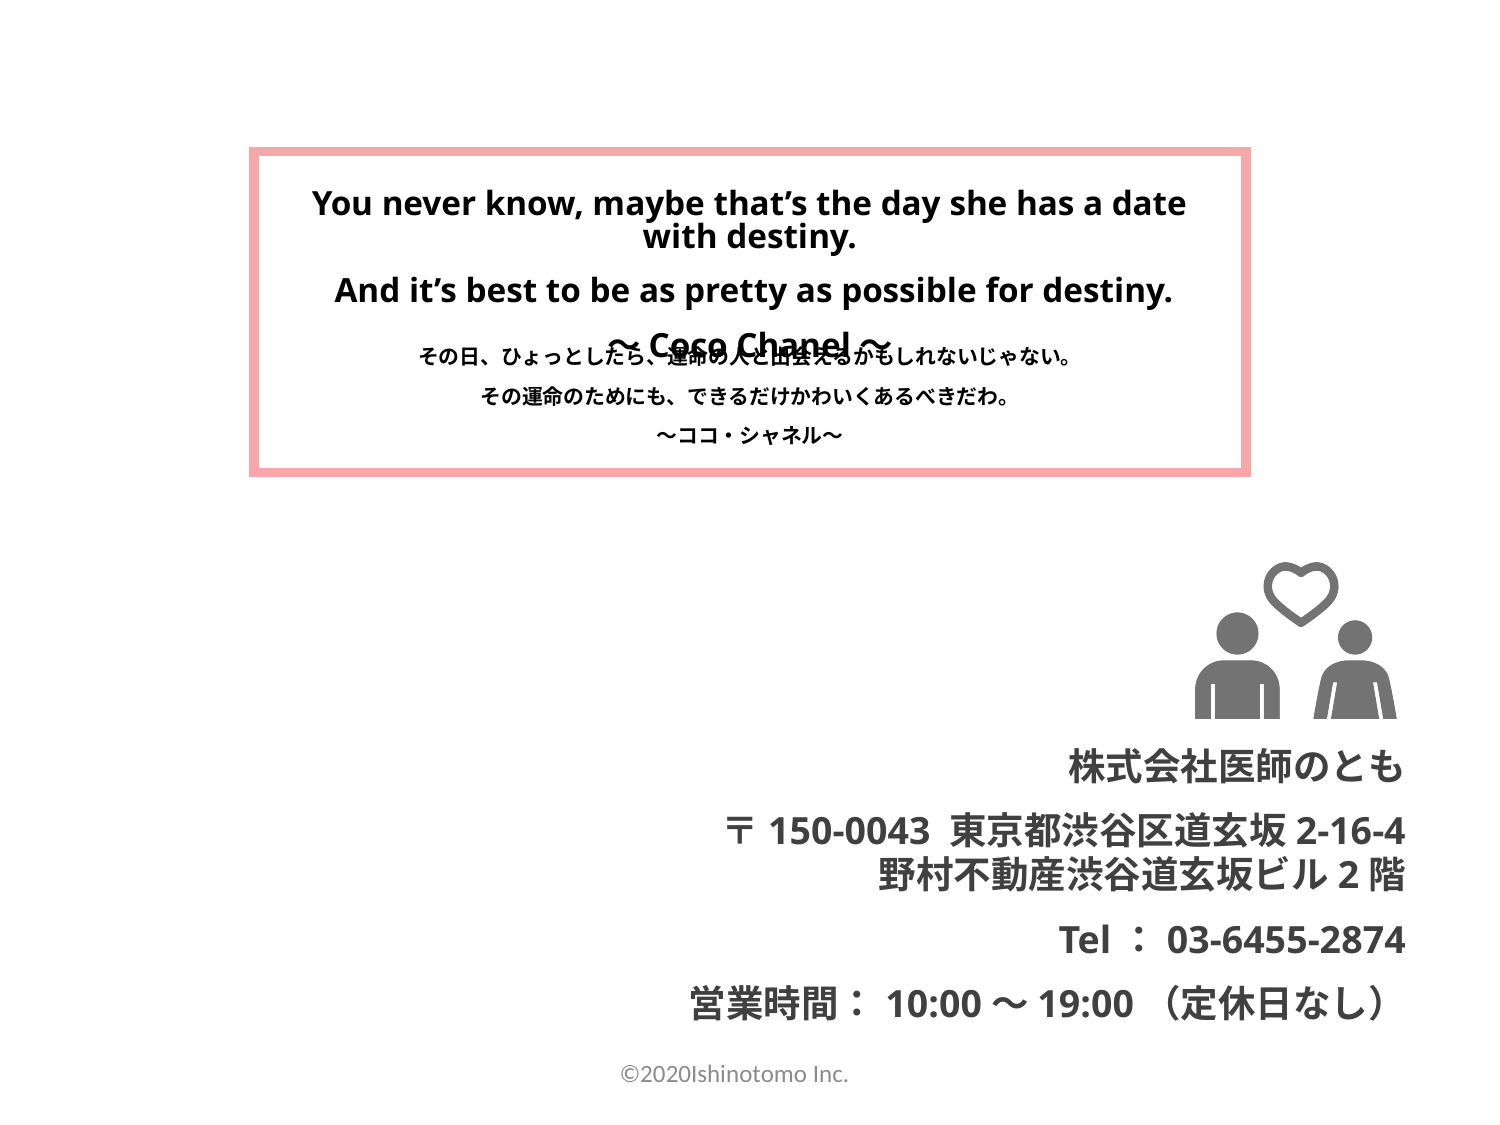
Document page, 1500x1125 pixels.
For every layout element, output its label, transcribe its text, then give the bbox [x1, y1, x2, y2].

picture [1195, 562, 1397, 719]
footer ©2020Ishinotomo Inc. [496, 1042, 1004, 1103]
text_box 株式会社医師のとも 〒150-0043 東京都渋谷区道玄坂2-16-4 野村不動産渋谷道玄坂ビル2階 Tel：03-6455-2874 営業時間：10:00～19:00（定休日なし） [82, 738, 1418, 1065]
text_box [253, 151, 1247, 473]
